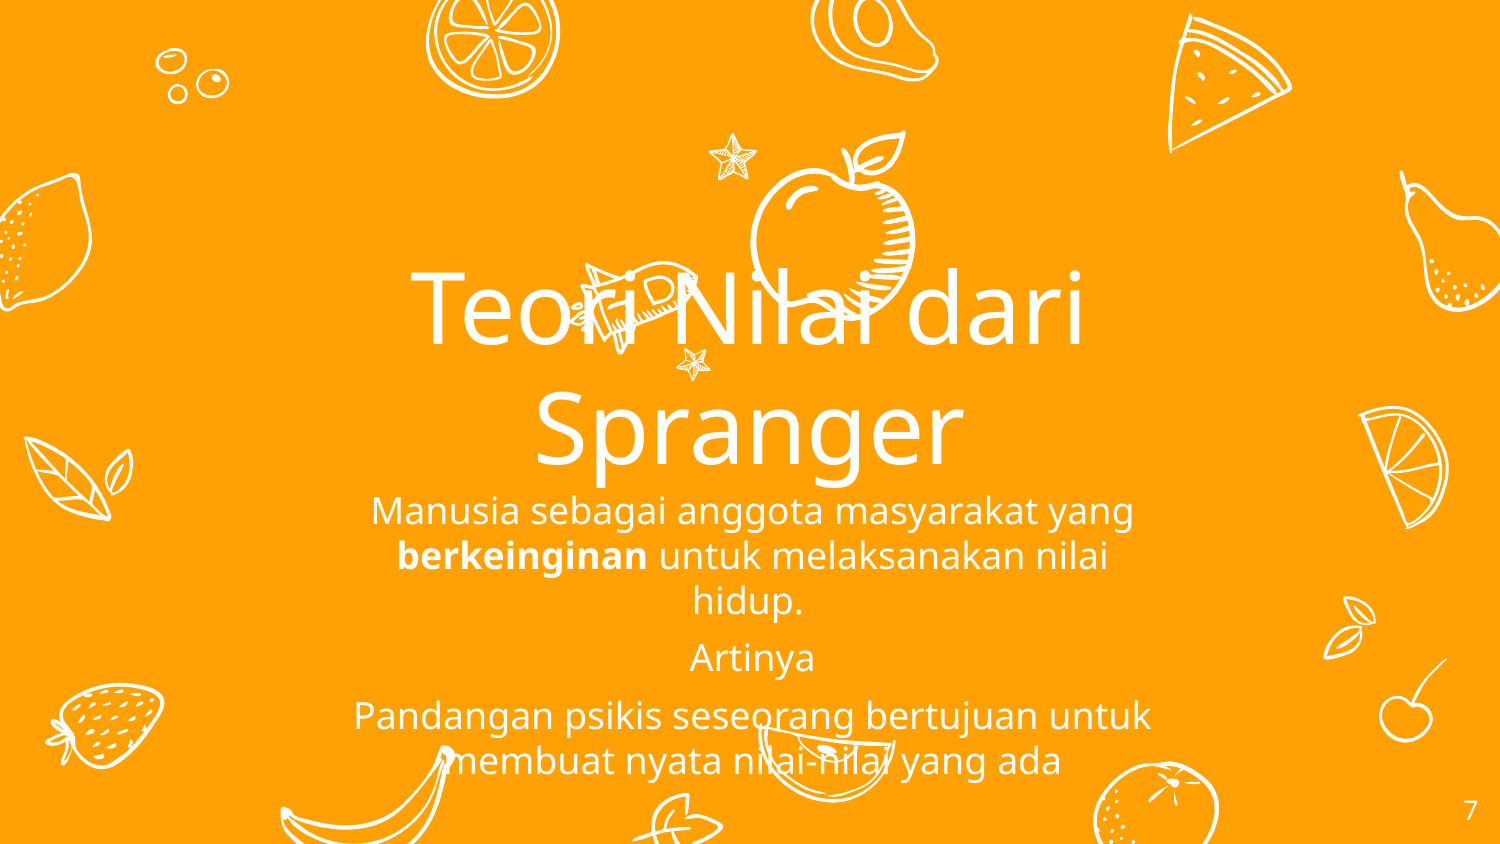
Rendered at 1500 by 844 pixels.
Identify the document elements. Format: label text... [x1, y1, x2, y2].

subtitle Manusia sebagai anggota masyarakat yang berkeinginan untuk melaksanakan nilai hidup. Artinya Pandangan psikis seseorang bertujuan untuk membuat nyata nilai-nilai yang ada [324, 471, 1181, 601]
text_box [676, 347, 711, 382]
text_box [750, 130, 916, 321]
slide_number 7 [1403, 779, 1494, 844]
text_box [567, 261, 699, 355]
text_box [708, 133, 757, 181]
title Teori Nilai dari Spranger [200, 309, 1300, 500]
